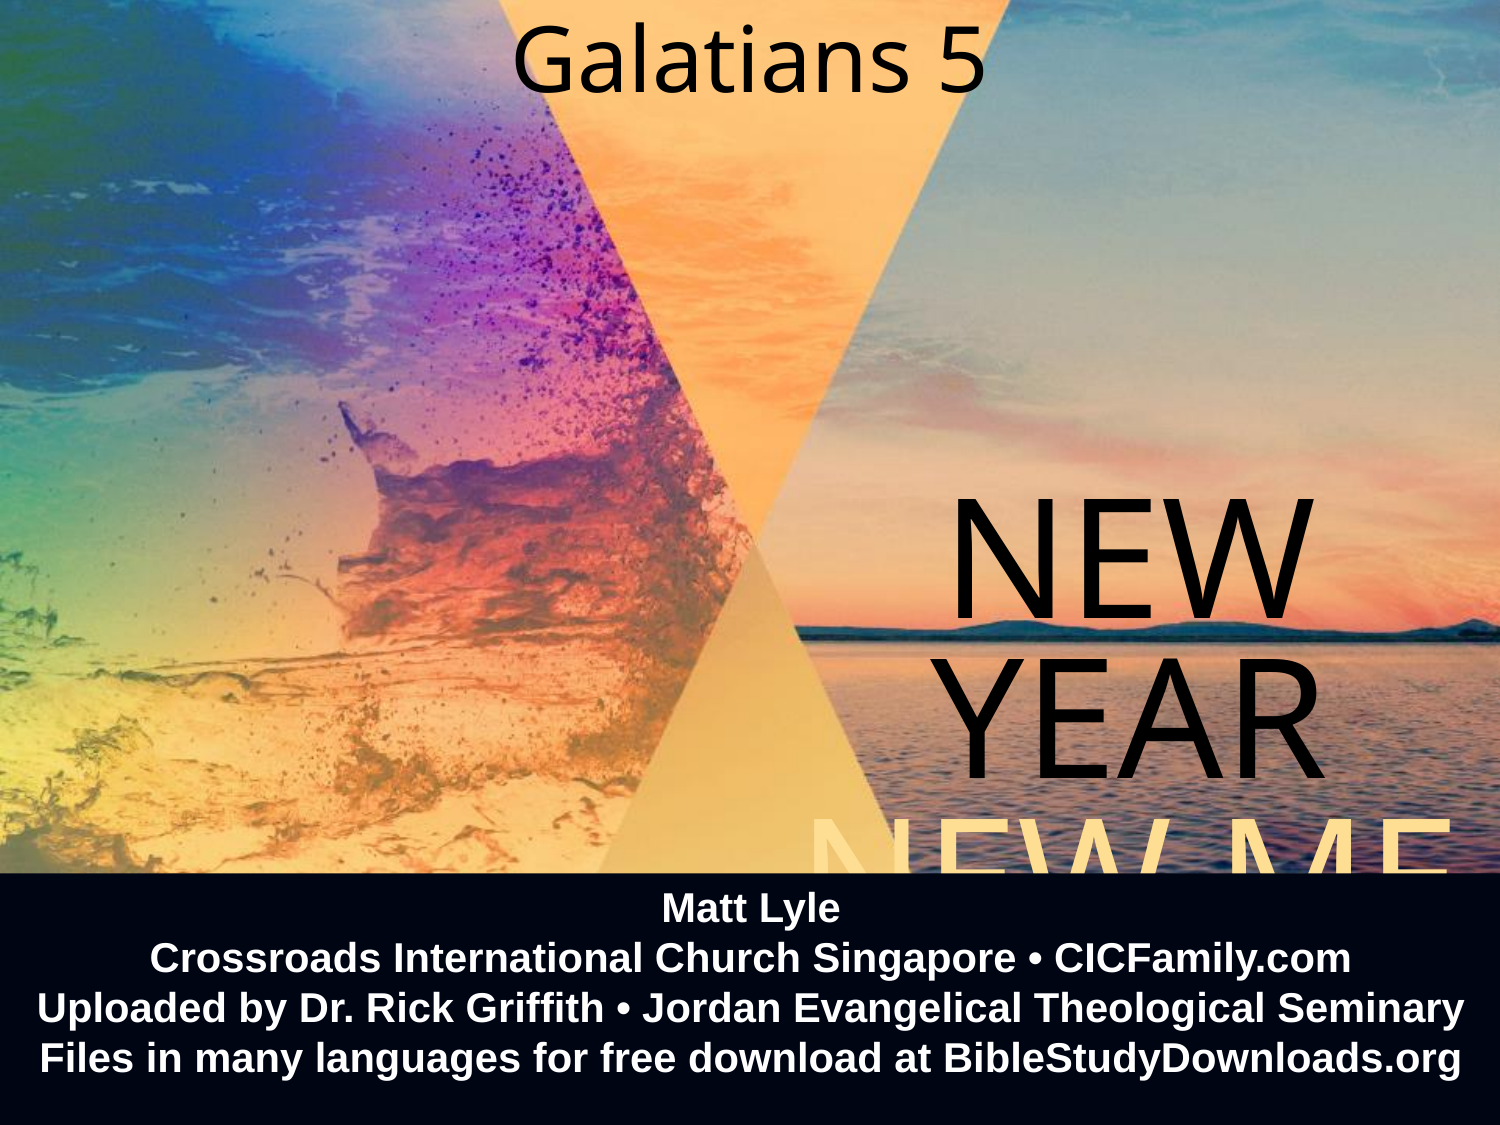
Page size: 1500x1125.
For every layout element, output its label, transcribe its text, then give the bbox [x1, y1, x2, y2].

text_box Matt Lyle Crossroads International Church Singapore • CICFamily.com Uploaded by Dr. Rick Griffith • Jordan Evangelical Theological Seminary Files in many languages for free download at BibleStudyDownloads.org [0, 873, 1500, 1125]
picture [0, 0, 1500, 873]
text_box Galatians 5 [398, 15, 1102, 118]
text_box NEW YEAR NEW ME [777, 483, 1482, 873]
